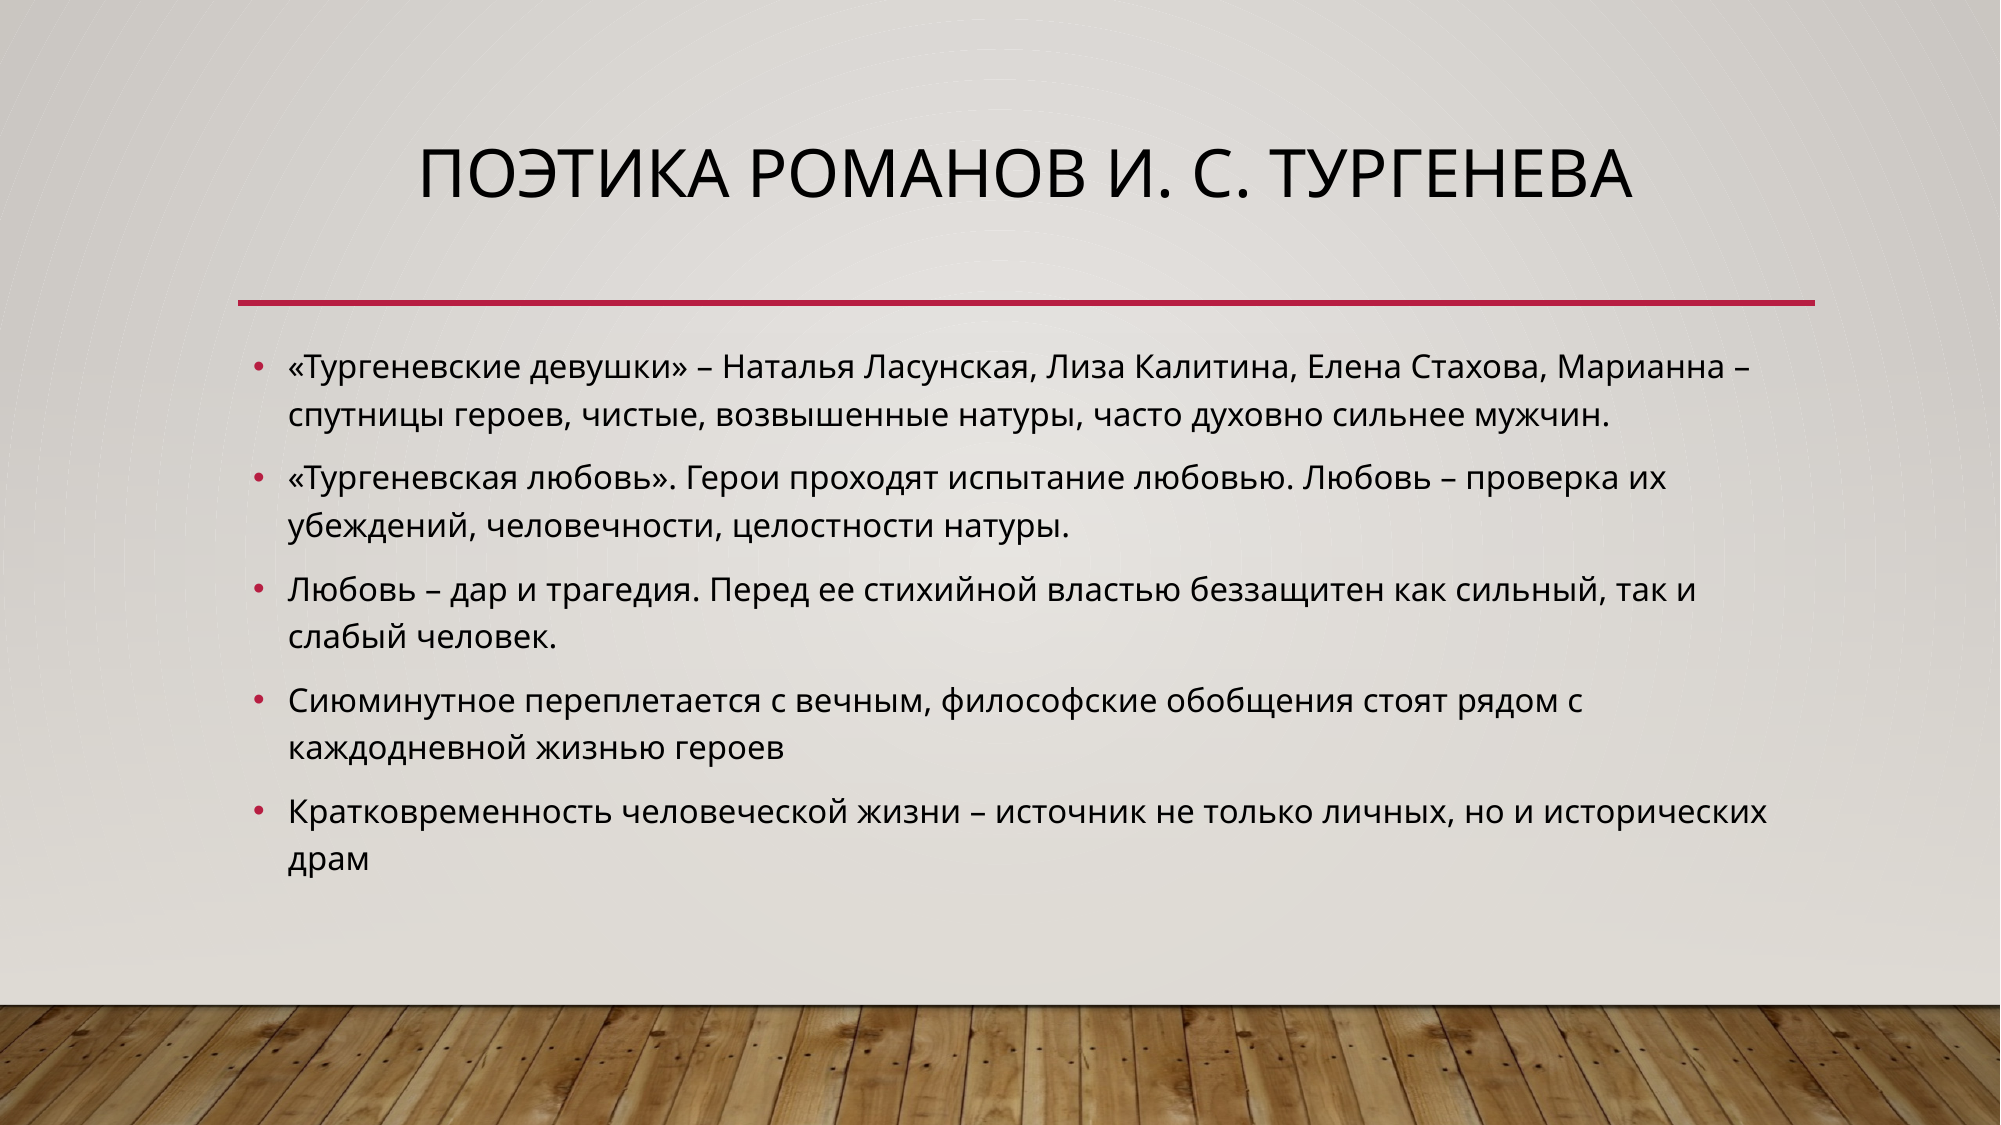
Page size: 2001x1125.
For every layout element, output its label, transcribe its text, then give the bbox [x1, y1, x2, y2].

picture [0, 1005, 2000, 1125]
title Поэтика романов И. С. Тургенева [238, 131, 1814, 305]
list «Тургеневские девушки» – Наталья Ласунская, Лиза Калитина, Елена Стахова, Марианна – спутницы героев, чистые, возвышенные натуры, часто духовно сильнее мужчин. «Тургеневская любовь». Герои проходят испытание любовью. Любовь – проверка их убеждений, человечности, целостности натуры. Любовь – дар и трагедия. Перед ее стихийной властью беззащитен как сильный, так и слабый человек. Сиюминутное переплетается с вечным, философские обобщения стоят рядом с каждодневной жизнью героев Кратковременность человеческой жизни – источник не только личных, но и исторических драм [238, 330, 1814, 897]
